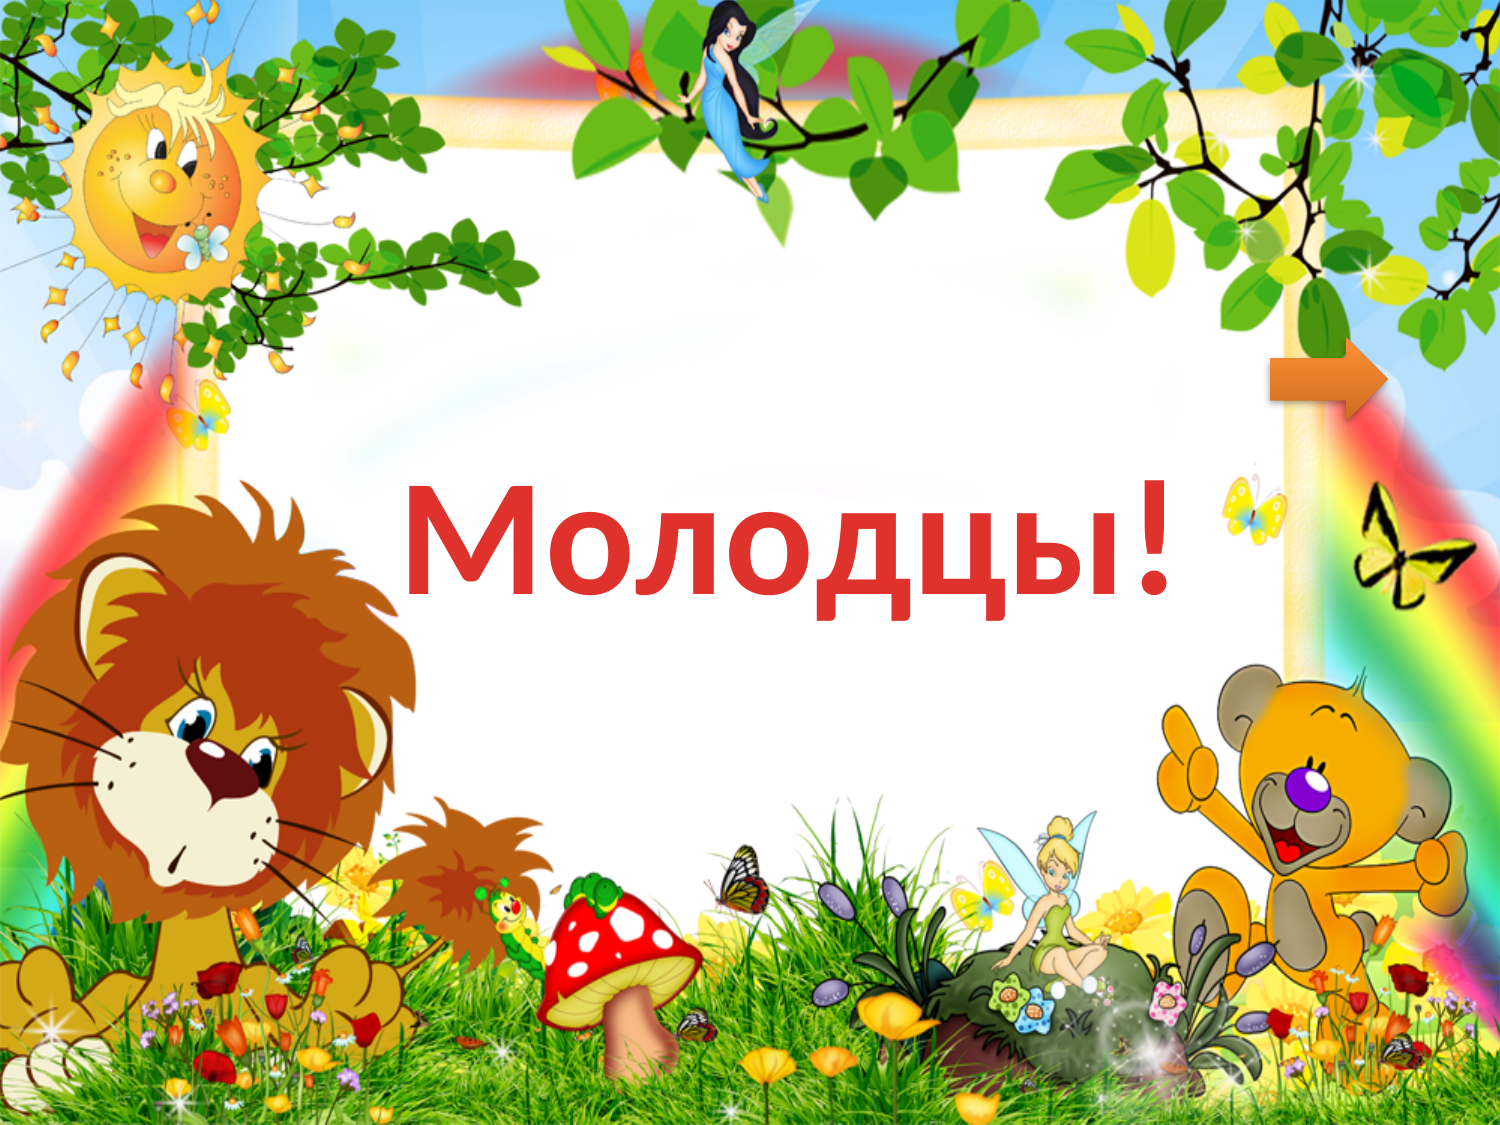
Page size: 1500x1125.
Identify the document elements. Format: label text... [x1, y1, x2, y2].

text_box [1269, 338, 1388, 421]
picture [0, 0, 1500, 1125]
text_box Молодцы! [383, 420, 1223, 636]
